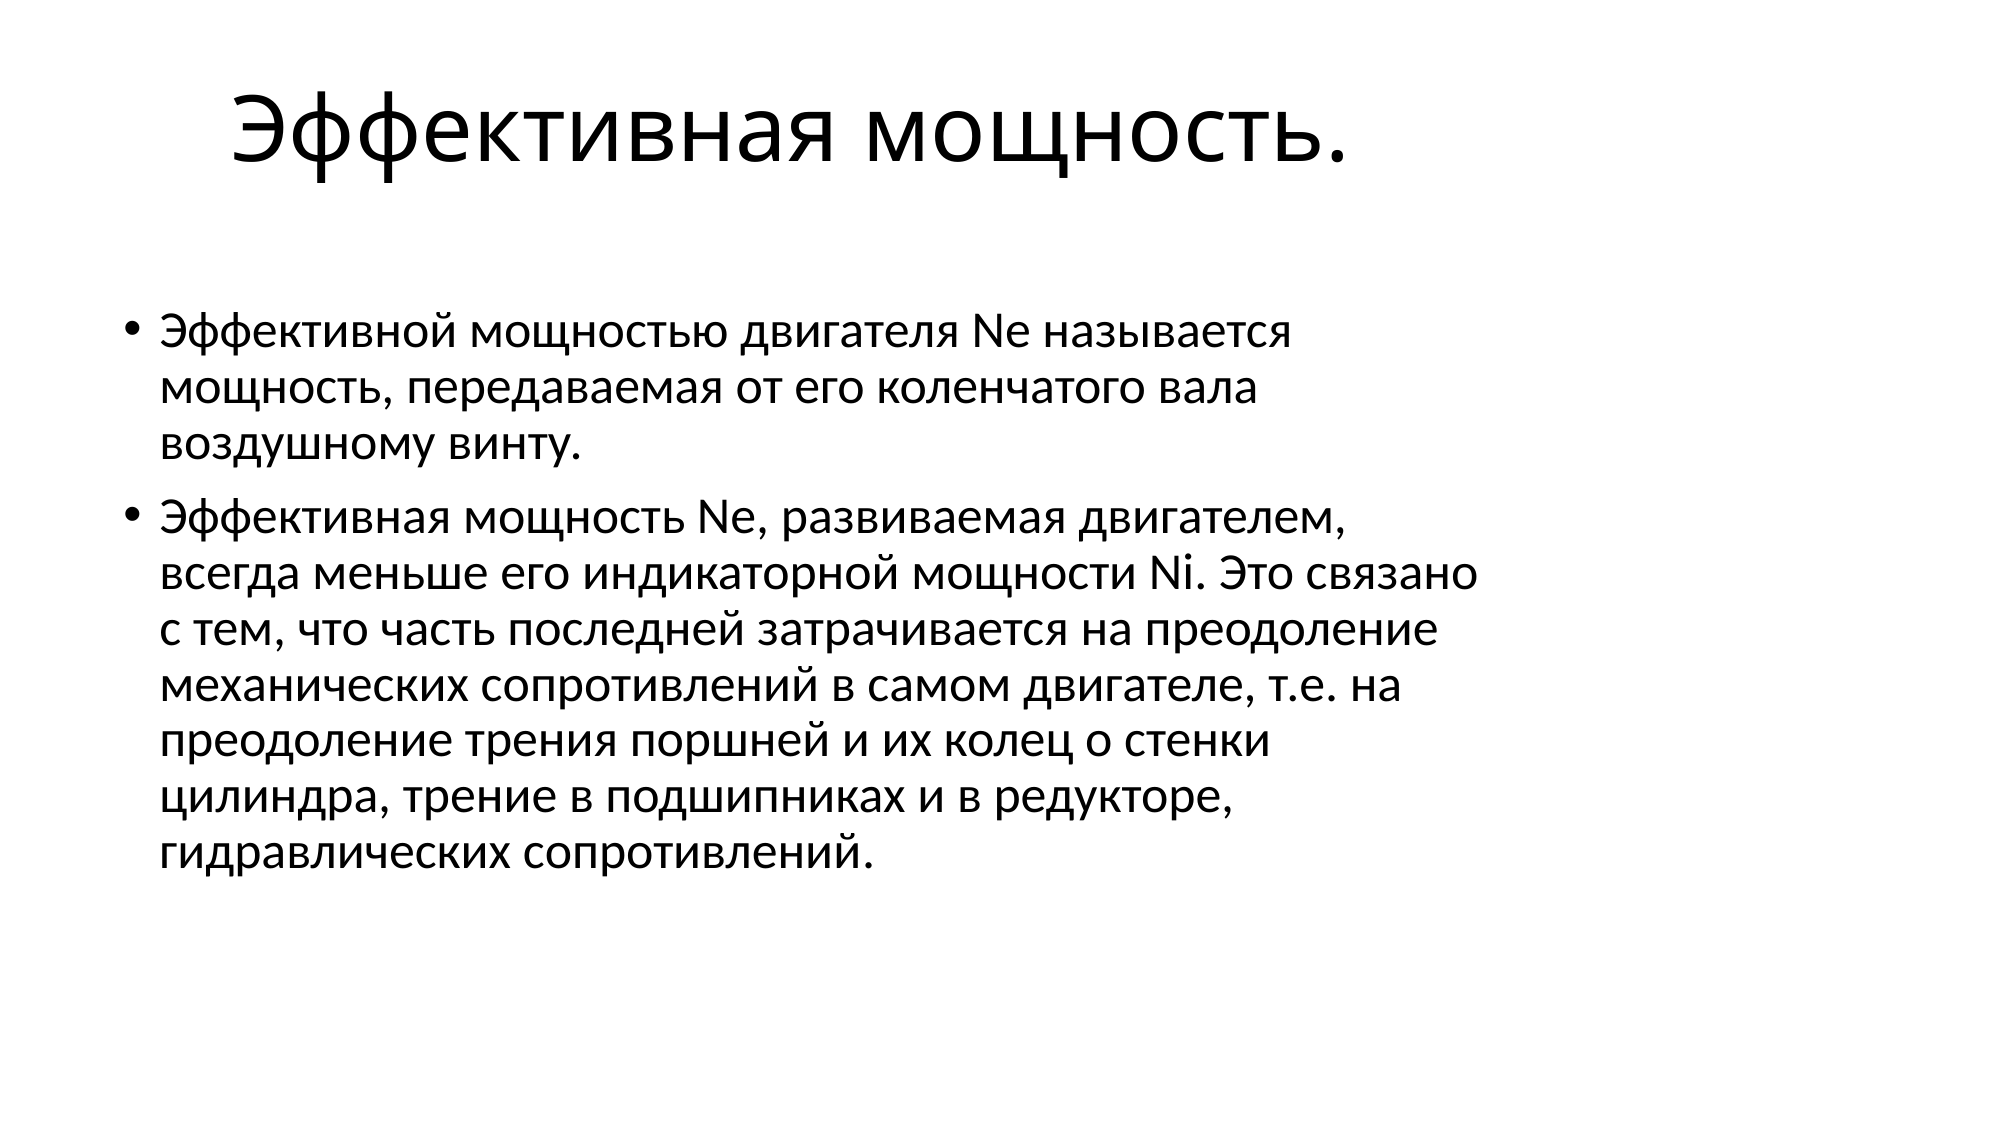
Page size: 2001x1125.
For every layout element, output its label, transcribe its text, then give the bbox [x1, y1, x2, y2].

title Эффективная мощность. [216, 63, 1617, 311]
list Эффективной мощностью двигателя Ne называется мощность, передаваемая от его коленчатого вала воздушному винту. Эффективная мощность Ne, развиваемая двигателем, всегда меньше его индикаторной мощности Ni. Это связано с тем, что часть последней затрачивается на преодоление механических сопротивлений в самом двигателе, т.е. на преодоление трения поршней и их колец о стенки цилиндра, трение в подшипниках и в редукторе, гидравлических сопротивлений. [108, 295, 1509, 889]
